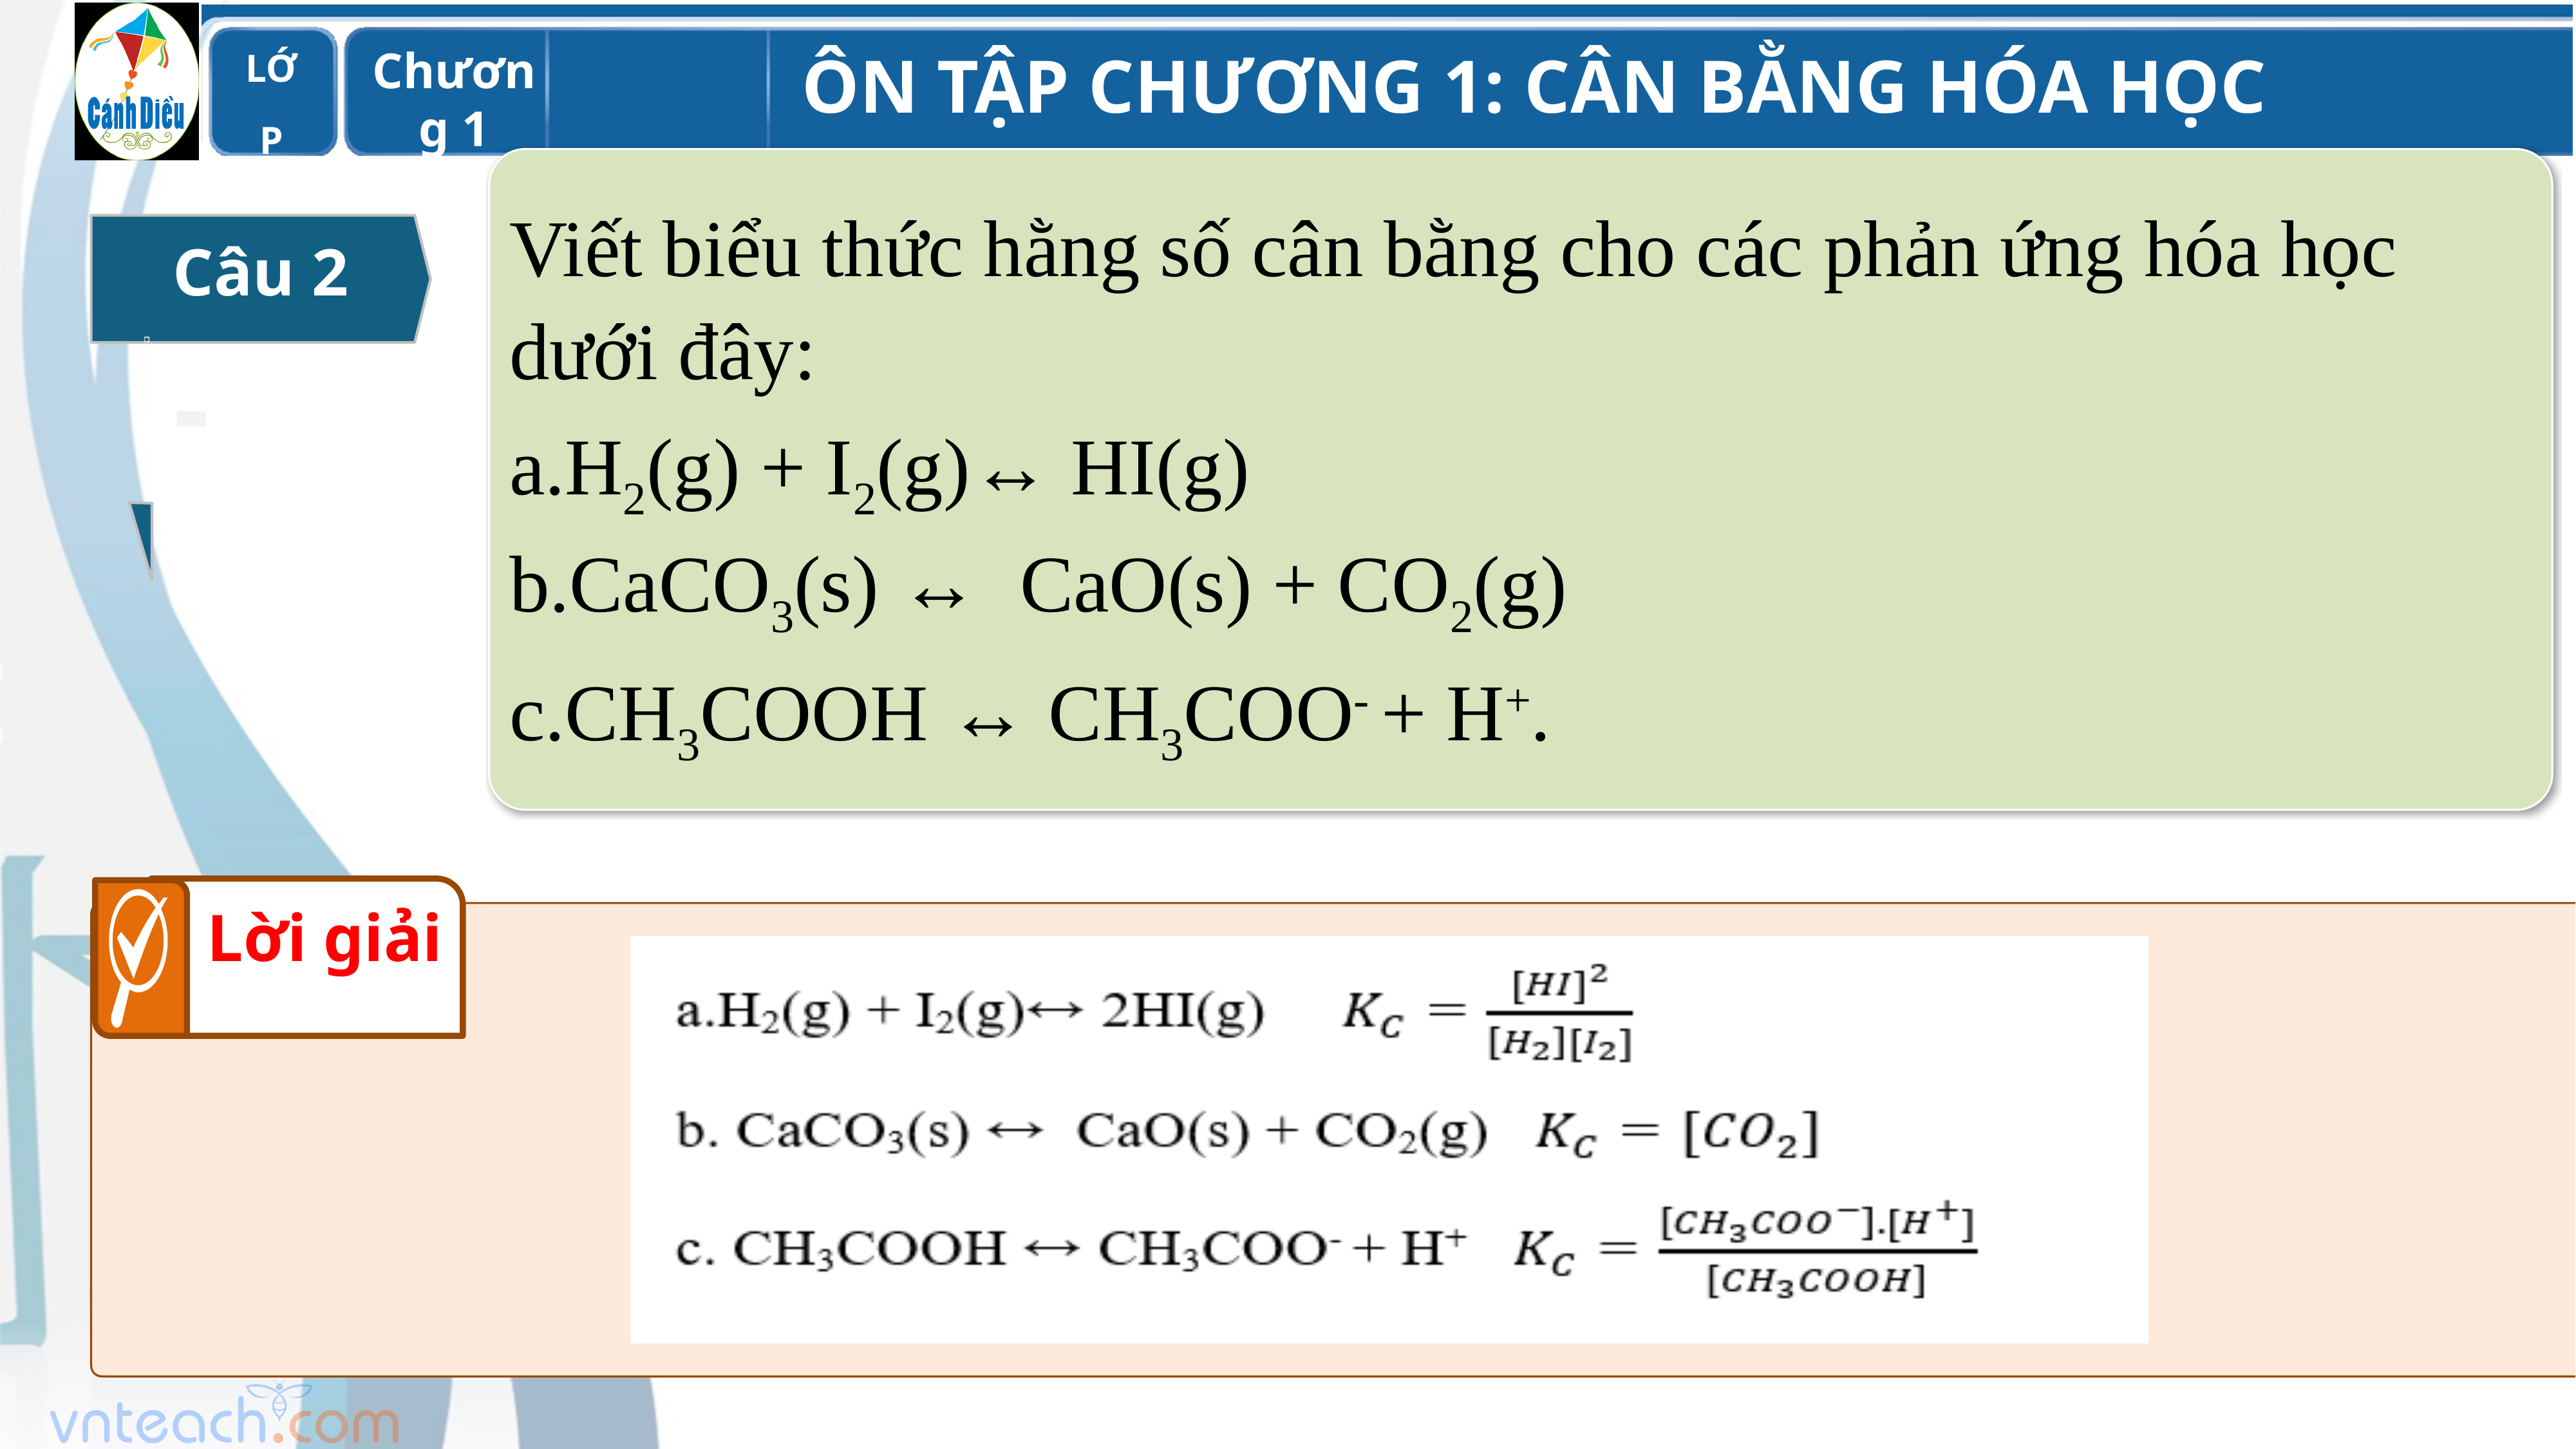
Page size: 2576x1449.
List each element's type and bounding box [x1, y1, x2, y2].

text_box [91, 149, 2553, 810]
text_box [91, 878, 2576, 1377]
picture [630, 936, 2148, 1344]
picture [0, 0, 2576, 1449]
